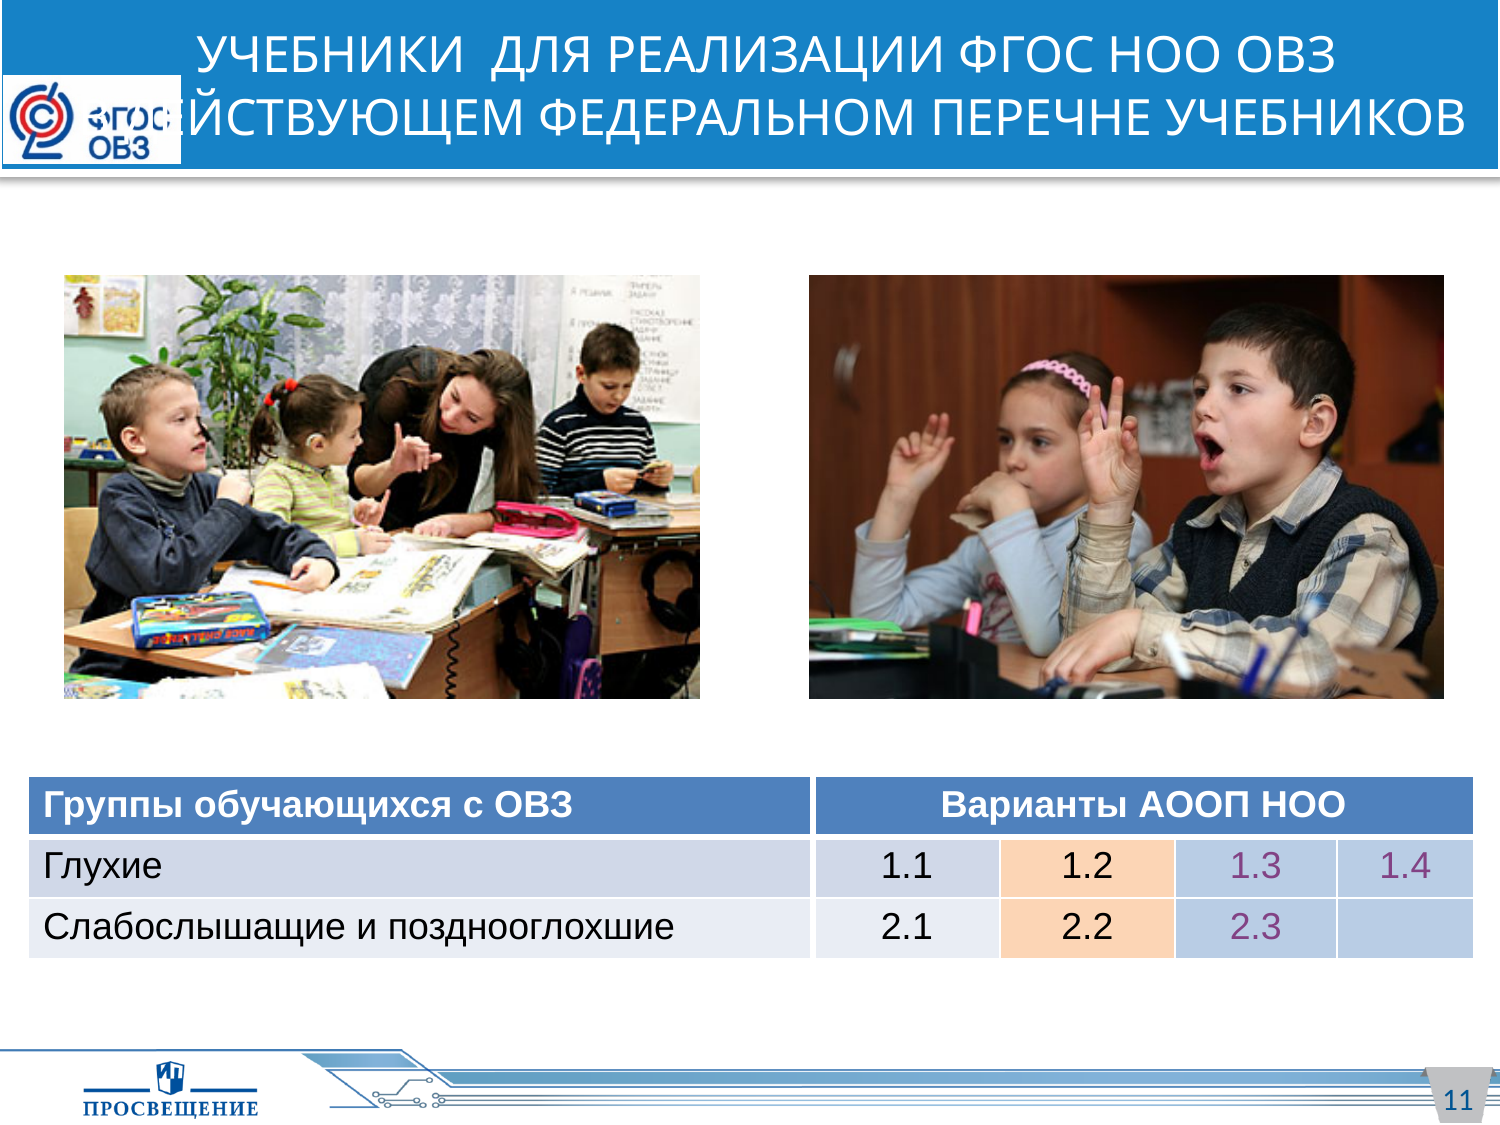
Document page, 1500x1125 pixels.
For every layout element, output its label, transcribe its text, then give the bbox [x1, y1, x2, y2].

text_box УЧЕБНИКИ ДЛЯ РЕАЛИЗАЦИИ ФГОС НОО ОВЗ В ДЕЙСТВУЮЩЕМ ФЕДЕРАЛЬНОМ ПЕРЕЧНЕ УЧЕБНИКОВ [57, 12, 1489, 153]
picture [0, 1049, 1500, 1123]
picture [64, 275, 701, 700]
table_cell 1.3 [1176, 840, 1336, 897]
slide_number 11 [1429, 1073, 1485, 1123]
text_box [0, 153, 306, 199]
table_cell 1.4 [1338, 840, 1473, 897]
table_header Группы обучающихся с ОВЗ [29, 777, 810, 834]
picture [3, 74, 181, 165]
table_cell 2.2 [1001, 899, 1174, 958]
table_cell 2.3 [1176, 899, 1336, 958]
text_box [64, 273, 1437, 382]
table_cell [1338, 899, 1473, 958]
table_cell 1.1 [816, 840, 999, 897]
table_header Варианты АООП НОО [816, 777, 1473, 834]
table_cell 1.2 [1001, 840, 1174, 897]
picture [808, 275, 1444, 700]
table_cell 2.1 [816, 899, 999, 958]
table_cell Слабослышащие и позднооглохшие [29, 899, 810, 958]
table_cell Глухие [29, 840, 810, 897]
